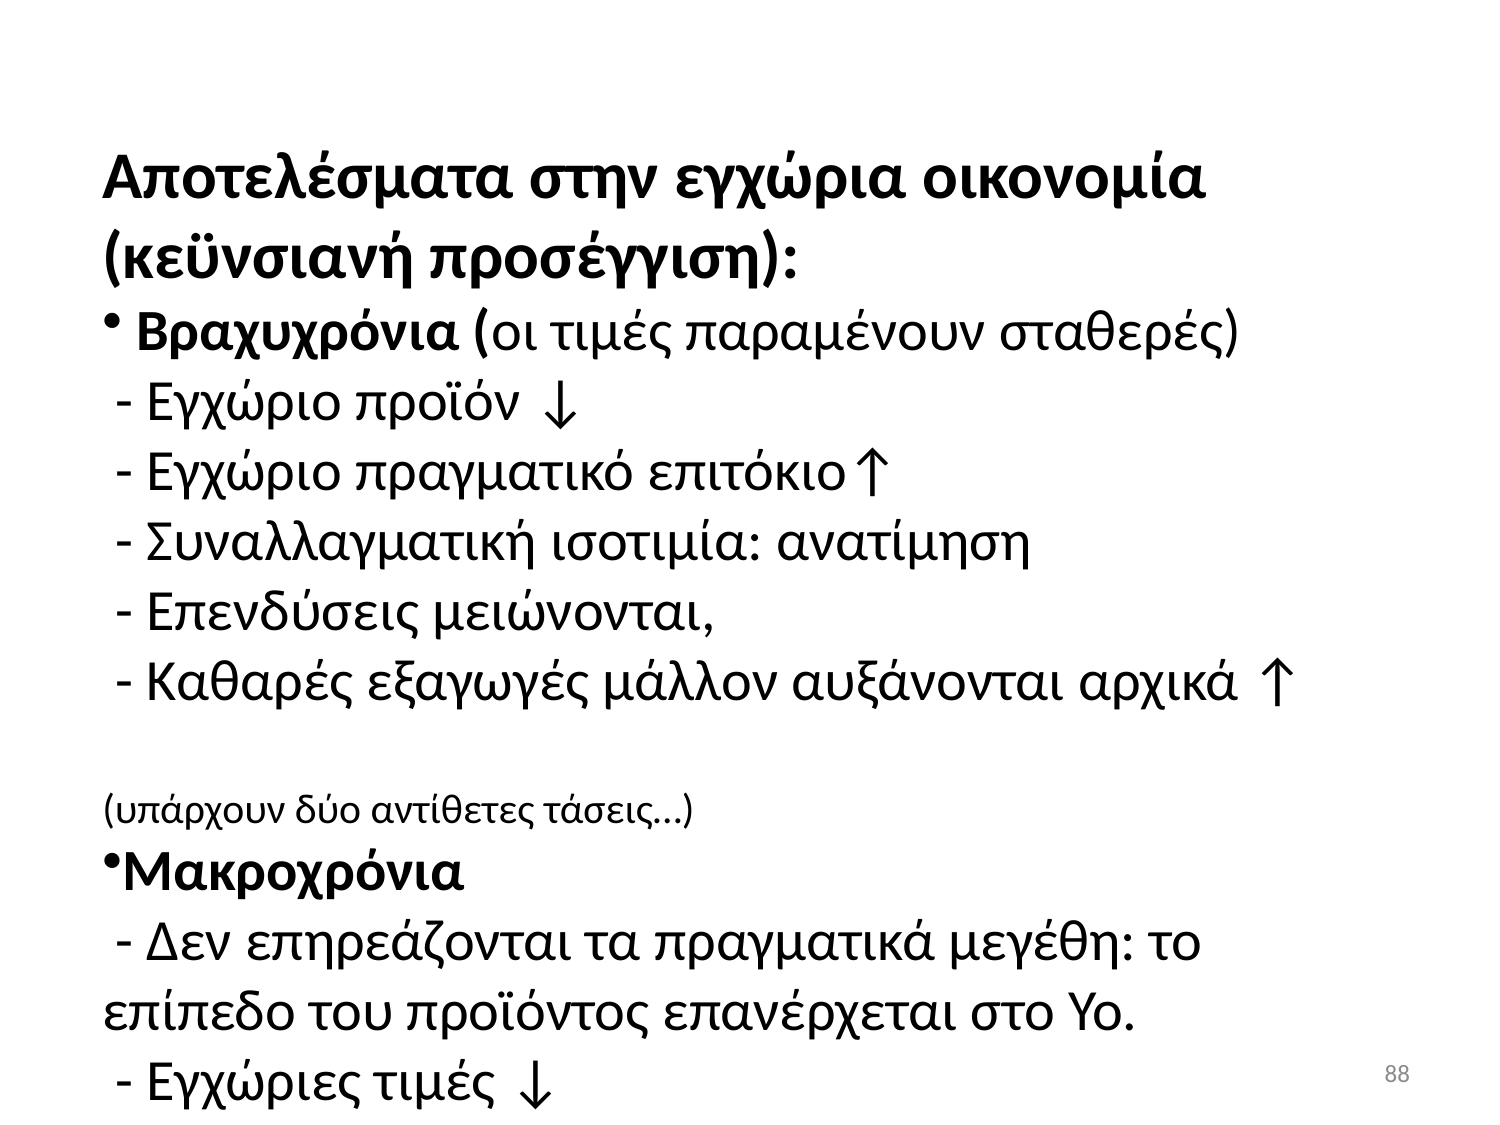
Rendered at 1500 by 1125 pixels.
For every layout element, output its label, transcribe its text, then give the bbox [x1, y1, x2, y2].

text_box Αποτελέσματα στην εγχώρια οικονομία (κεϋνσιανή προσέγγιση): Βραχυχρόνια (οι τιμές παραμένουν σταθερές) - Εγχώριο προϊόν ↓ - Εγχώριο πραγματικό επιτόκιο↑ - Συναλλαγματική ισοτιμία: ανατίμηση - Επενδύσεις μειώνονται, - Καθαρές εξαγωγές μάλλον αυξάνονται αρχικά ↑ (υπάρχουν δύο αντίθετες τάσεις…) Μακροχρόνια - Δεν επηρεάζονται τα πραγματικά μεγέθη: το επίπεδο του προϊόντος επανέρχεται στο Υο. - Εγχώριες τιμές ↓ [87, 124, 1350, 1013]
slide_number 88 [1074, 1042, 1425, 1103]
